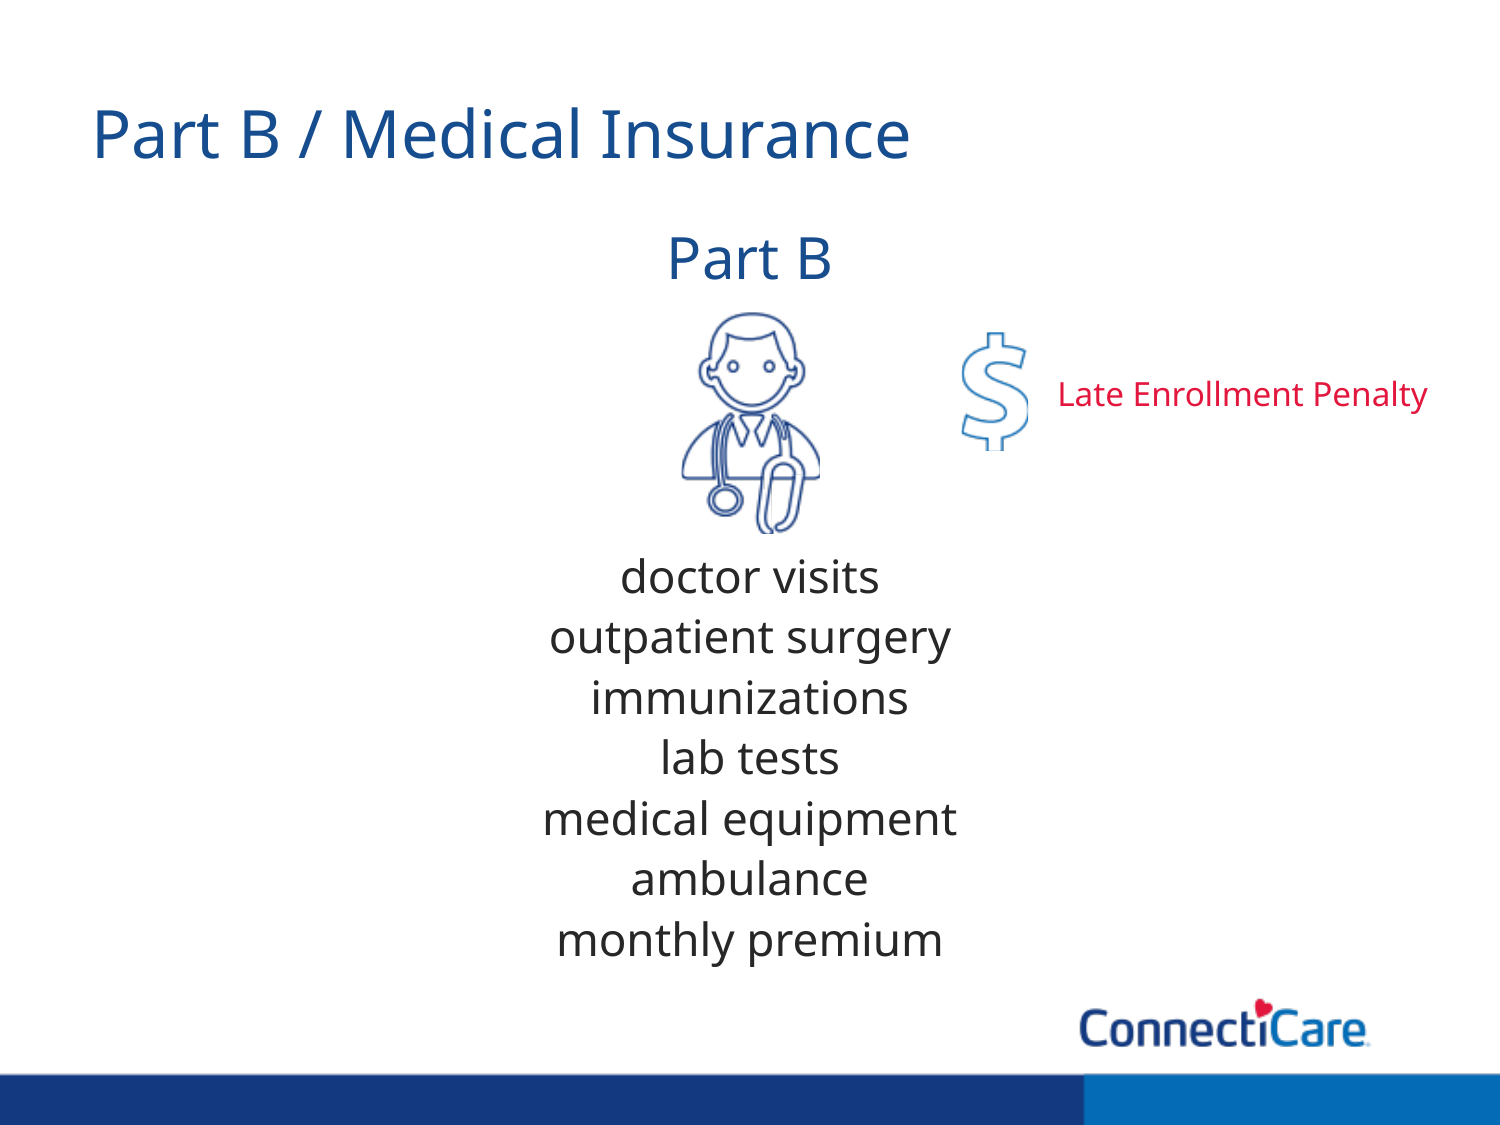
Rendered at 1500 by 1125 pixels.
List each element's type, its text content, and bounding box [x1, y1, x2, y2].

picture [681, 311, 821, 534]
text_box doctor visits outpatient surgery immunizations lab tests medical equipment ambulance monthly premium [493, 534, 1007, 1048]
picture [961, 331, 1029, 451]
text_box Part B [634, 157, 866, 355]
title Part B / Medical Insurance [91, 74, 1442, 262]
text_box Late Enrollment Penalty [1042, 374, 1500, 421]
